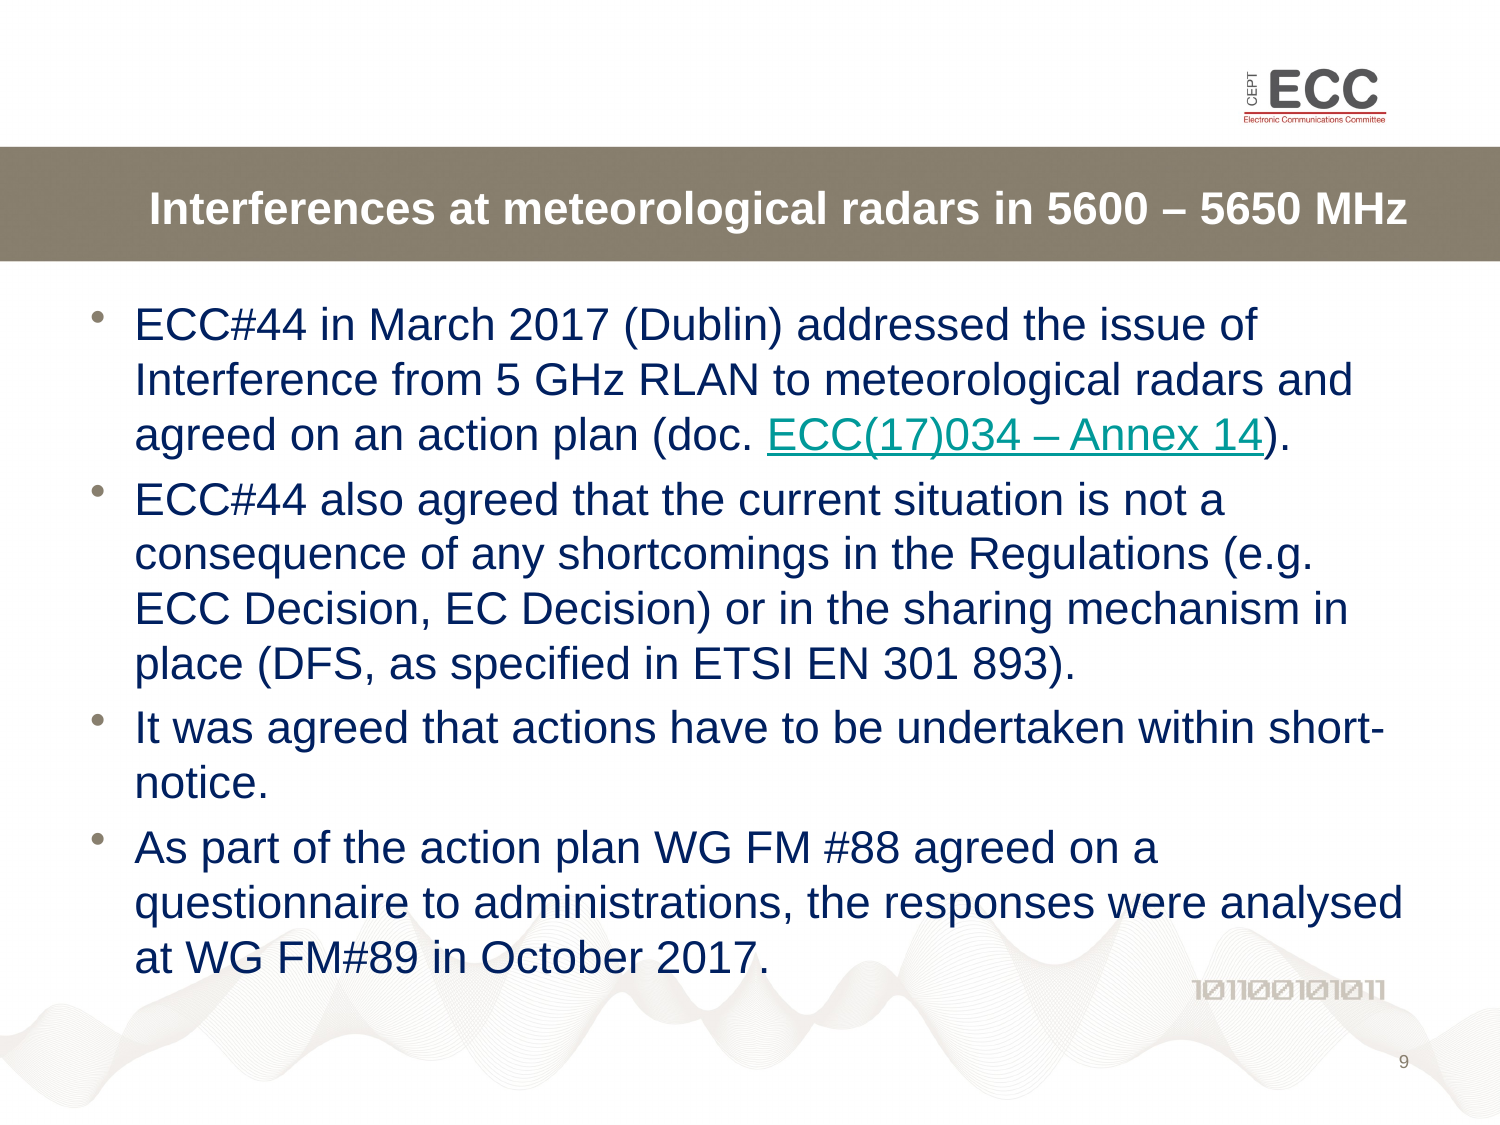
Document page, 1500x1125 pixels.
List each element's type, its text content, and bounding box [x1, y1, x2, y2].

list ECC#44 in March 2017 (Dublin) addressed the issue of Interference from 5 GHz RLAN to meteorological radars and agreed on an action plan (doc. ECC(17)034 – Annex 14). ECC#44 also agreed that the current situation is not a consequence of any shortcomings in the Regulations (e.g. ECC Decision, EC Decision) or in the sharing mechanism in place (DFS, as specified in ETSI EN 301 893). It was agreed that actions have to be undertaken within short-notice. As part of the action plan WG FM #88 agreed on a questionnaire to administrations, the responses were analysed at WG FM#89 in October 2017. [74, 287, 1425, 1036]
slide_number 9 [1299, 1042, 1425, 1103]
picture [0, 0, 1500, 1125]
title Interferences at meteorological radars in 5600 – 5650 MHz [123, 149, 1425, 263]
